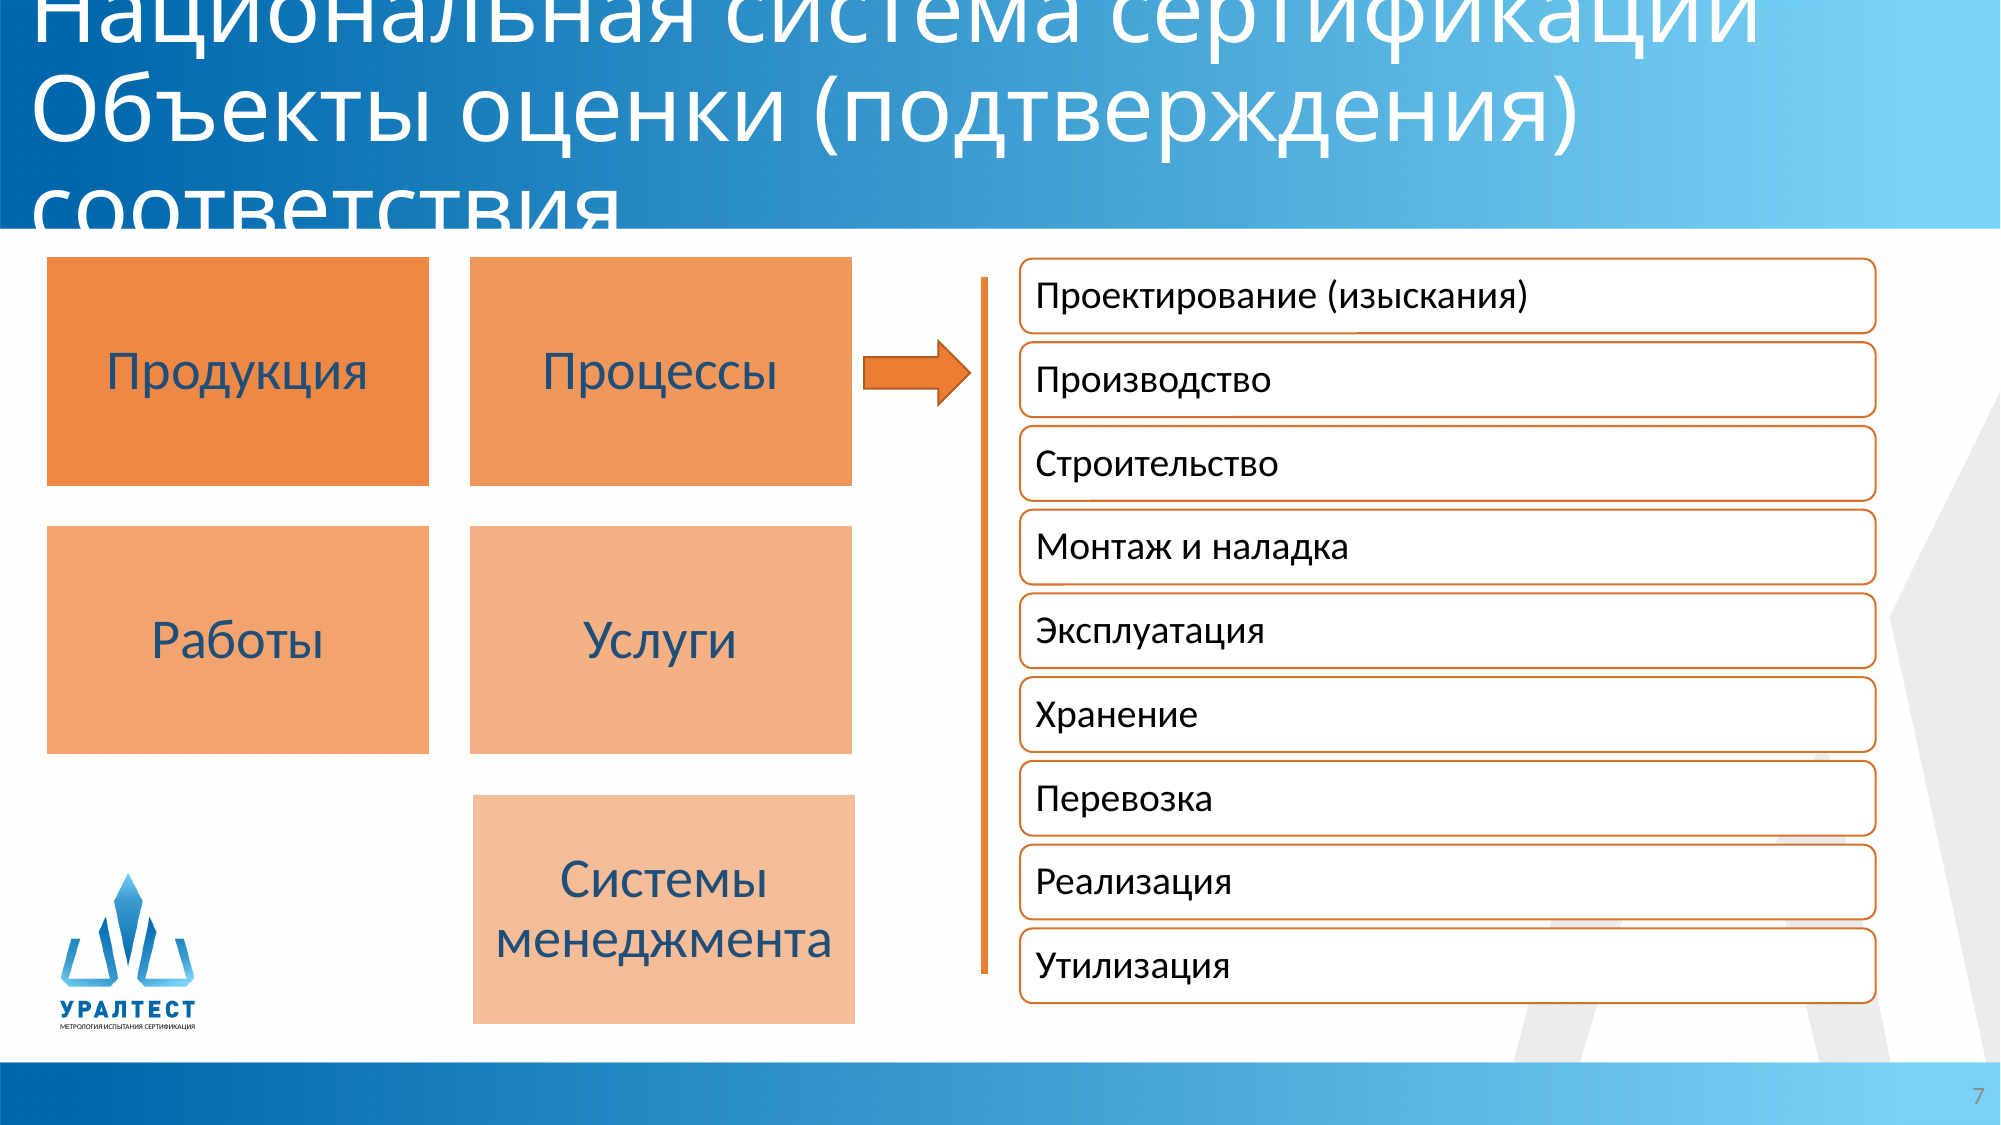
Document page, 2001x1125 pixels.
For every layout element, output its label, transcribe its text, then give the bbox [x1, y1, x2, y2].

slide_number 7 [1550, 1065, 2000, 1125]
text_box МЕТРОЛОГИЯ ИСПЫТАНИЯ СЕРТИФИКАЦИЯ [36, 1025, 220, 1042]
title Национальная система сертификации Объекты оценки (подтверждения) соответствия [14, 12, 1955, 212]
picture [0, 0, 2001, 1125]
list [0, 255, 1062, 1025]
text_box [1020, 246, 1876, 1015]
